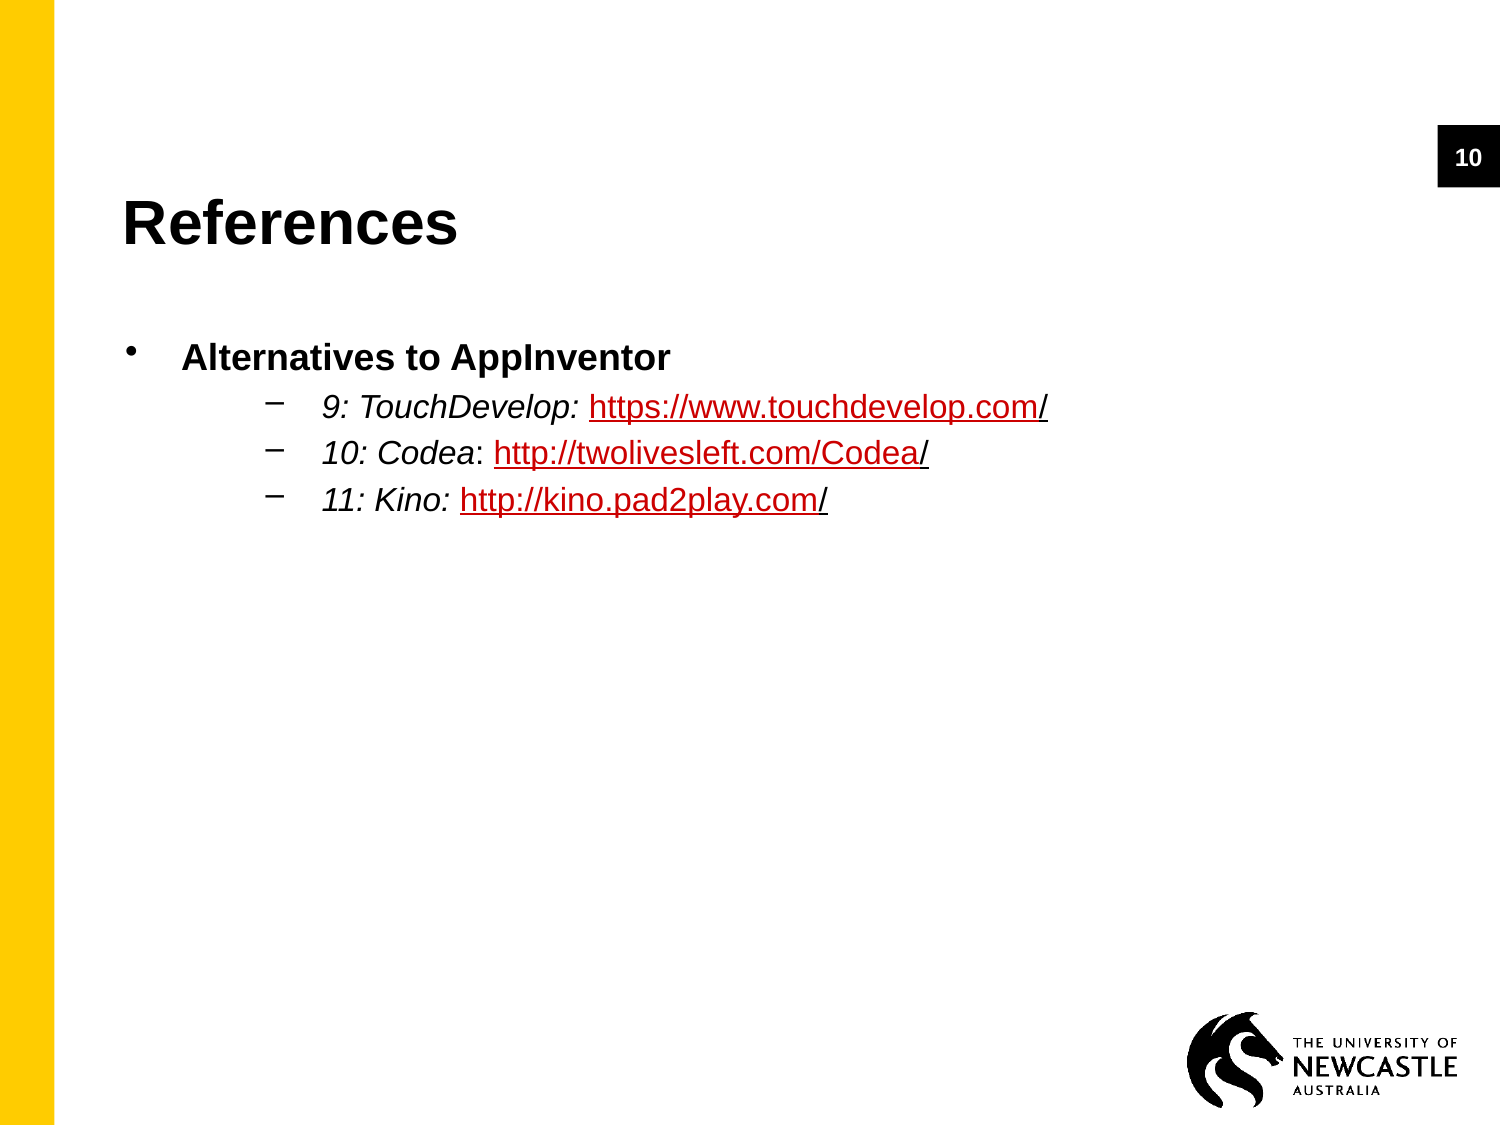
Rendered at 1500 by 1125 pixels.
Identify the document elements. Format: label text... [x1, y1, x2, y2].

title References [122, 181, 1422, 382]
picture [1187, 1012, 1457, 1108]
slide_number 10 [1437, 125, 1500, 188]
text_box [0, 0, 55, 1125]
text_box Alternatives to AppInventor 9: TouchDevelop: https://www.touchdevelop.com/ 10: Codea: http://twolivesleft.com/Codea/ 11: Kino: http://kino.pad2play.com/ [124, 290, 1306, 988]
